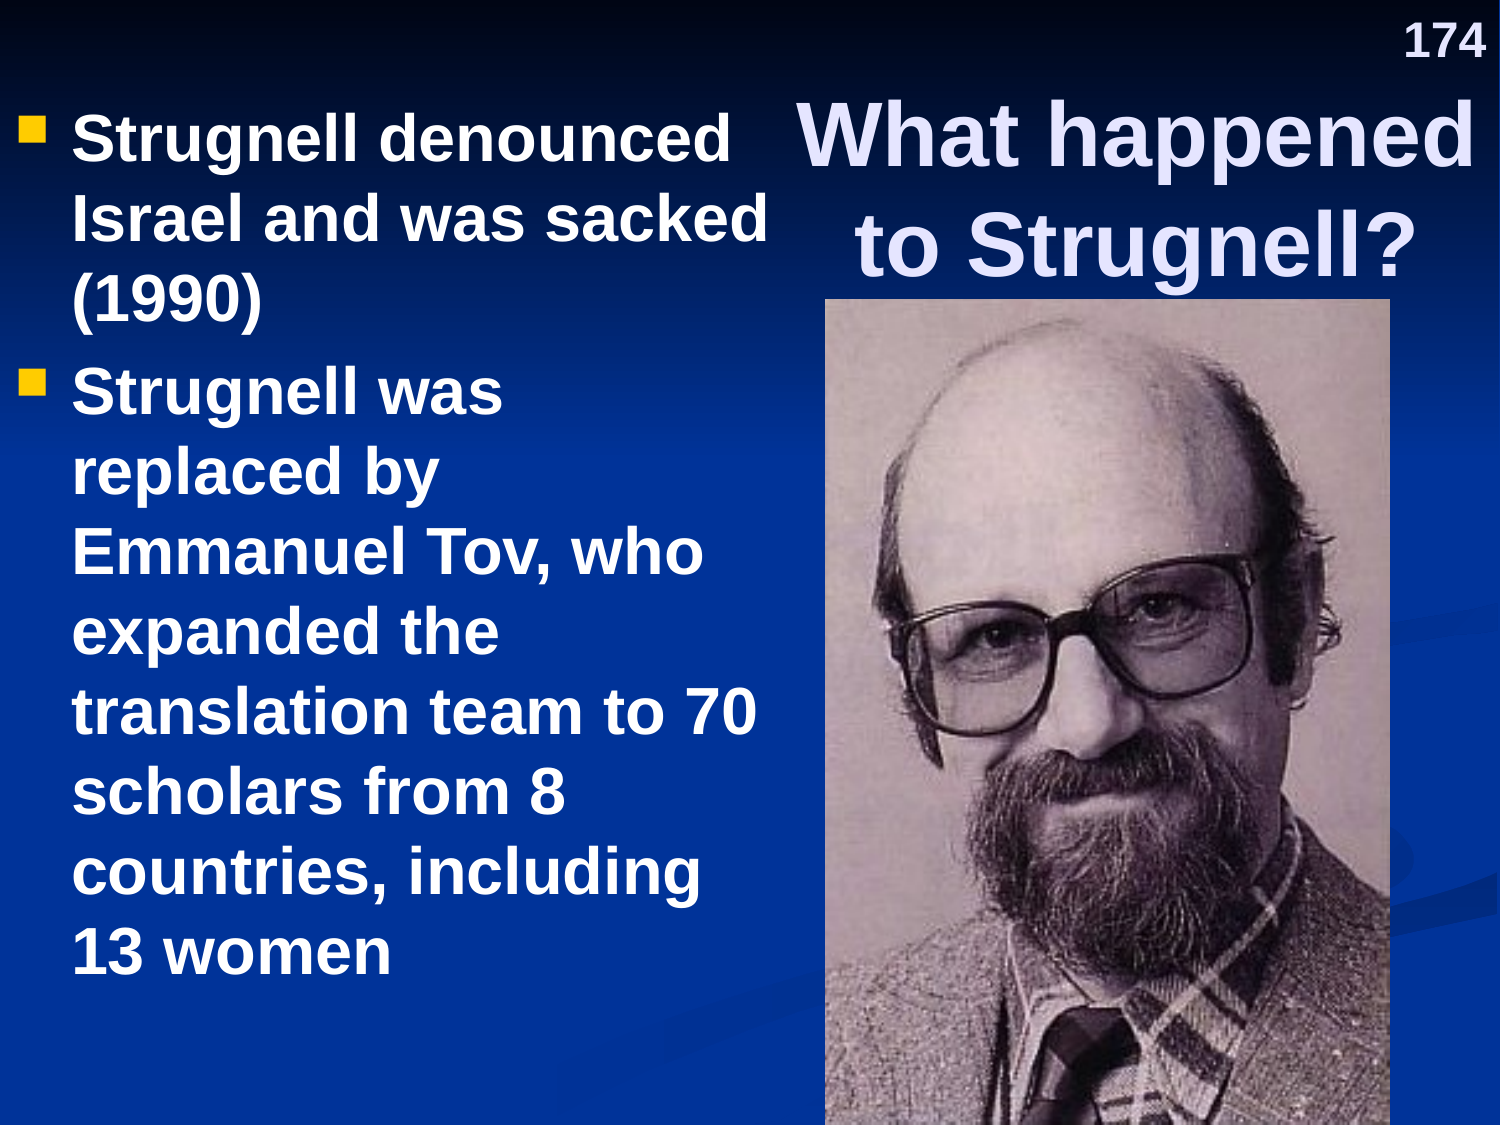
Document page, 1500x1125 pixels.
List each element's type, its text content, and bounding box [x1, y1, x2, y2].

picture [824, 299, 1390, 1125]
text_box Strugnell denounced Israel and was sacked (1990) Strugnell was replaced by Emmanuel Tov, who expanded the translation team to 70 scholars from 8 countries, including 13 women [0, 87, 788, 1113]
text_box 174 [1388, 0, 1500, 75]
title What happened to Strugnell? [774, 44, 1500, 326]
